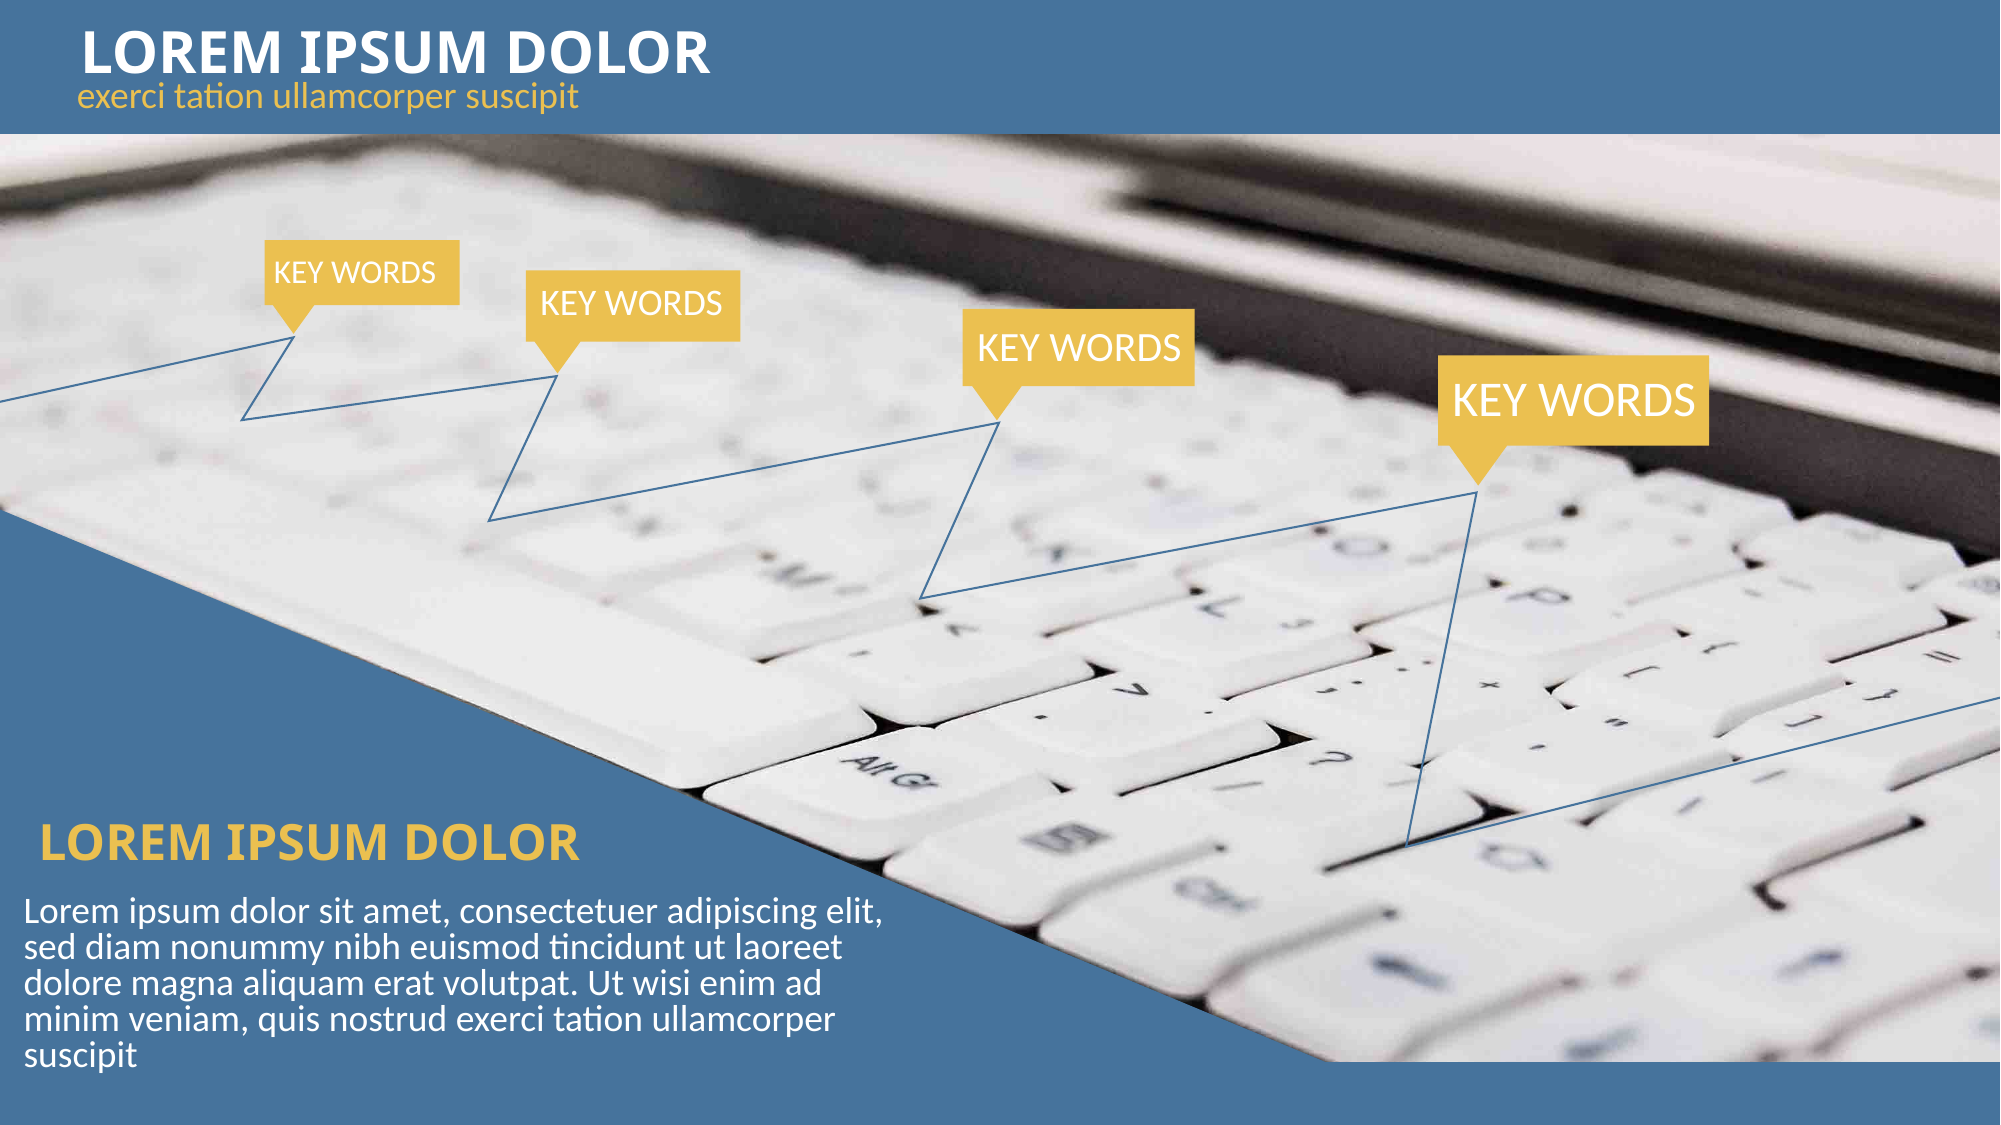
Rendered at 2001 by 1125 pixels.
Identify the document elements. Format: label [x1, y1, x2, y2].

text_box [0, 509, 2000, 1125]
text_box [1436, 355, 1713, 486]
text_box [524, 270, 741, 374]
picture [0, 0, 2000, 509]
text_box [261, 240, 460, 334]
text_box [961, 308, 1198, 421]
